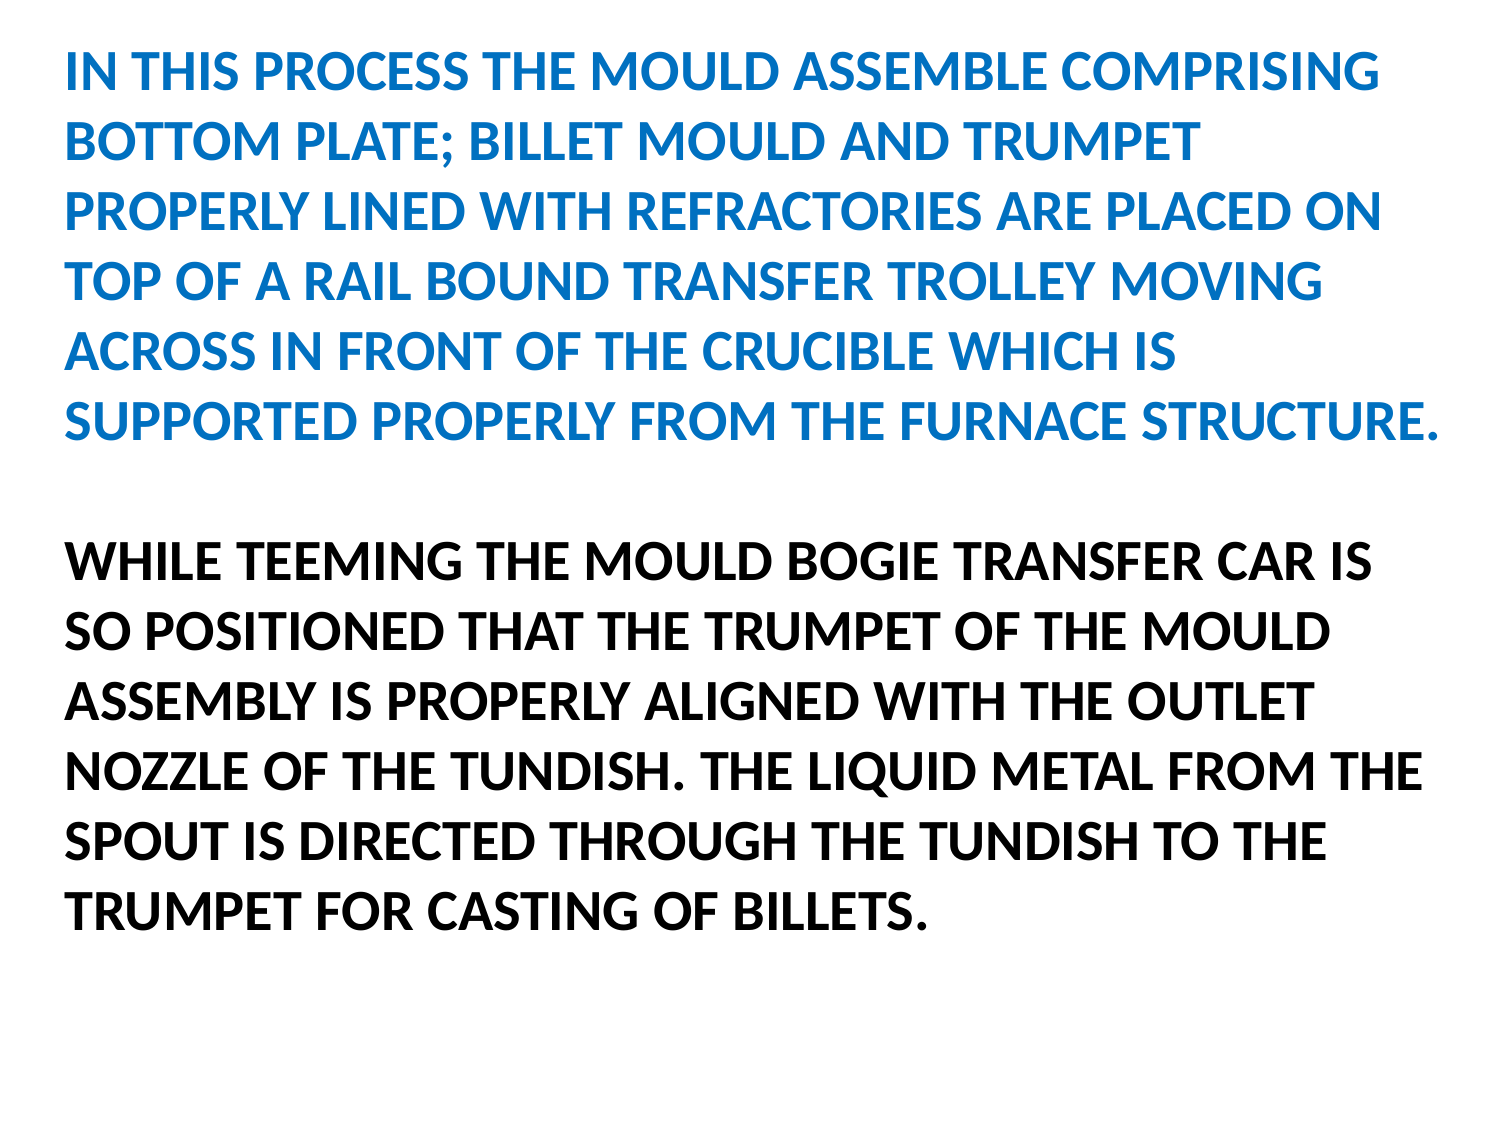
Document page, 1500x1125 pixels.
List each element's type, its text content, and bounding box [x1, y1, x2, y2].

text_box IN THIS PROCESS THE MOULD ASSEMBLE COMPRISING BOTTOM PLATE; BILLET MOULD AND TRUMPET PROPERLY LINED WITH REFRACTORIES ARE PLACED ON TOP OF A RAIL BOUND TRANSFER TROLLEY MOVING ACROSS IN FRONT OF THE CRUCIBLE WHICH IS SUPPORTED PROPERLY FROM THE FURNACE STRUCTURE. WHILE TEEMING THE MOULD BOGIE TRANSFER CAR IS SO POSITIONED THAT THE TRUMPET OF THE MOULD ASSEMBLY IS PROPERLY ALIGNED WITH THE OUTLET NOZZLE OF THE TUNDISH. THE LIQUID METAL FROM THE SPOUT IS DIRECTED THROUGH THE TUNDISH TO THE TRUMPET FOR CASTING OF BILLETS. [49, 24, 1463, 950]
